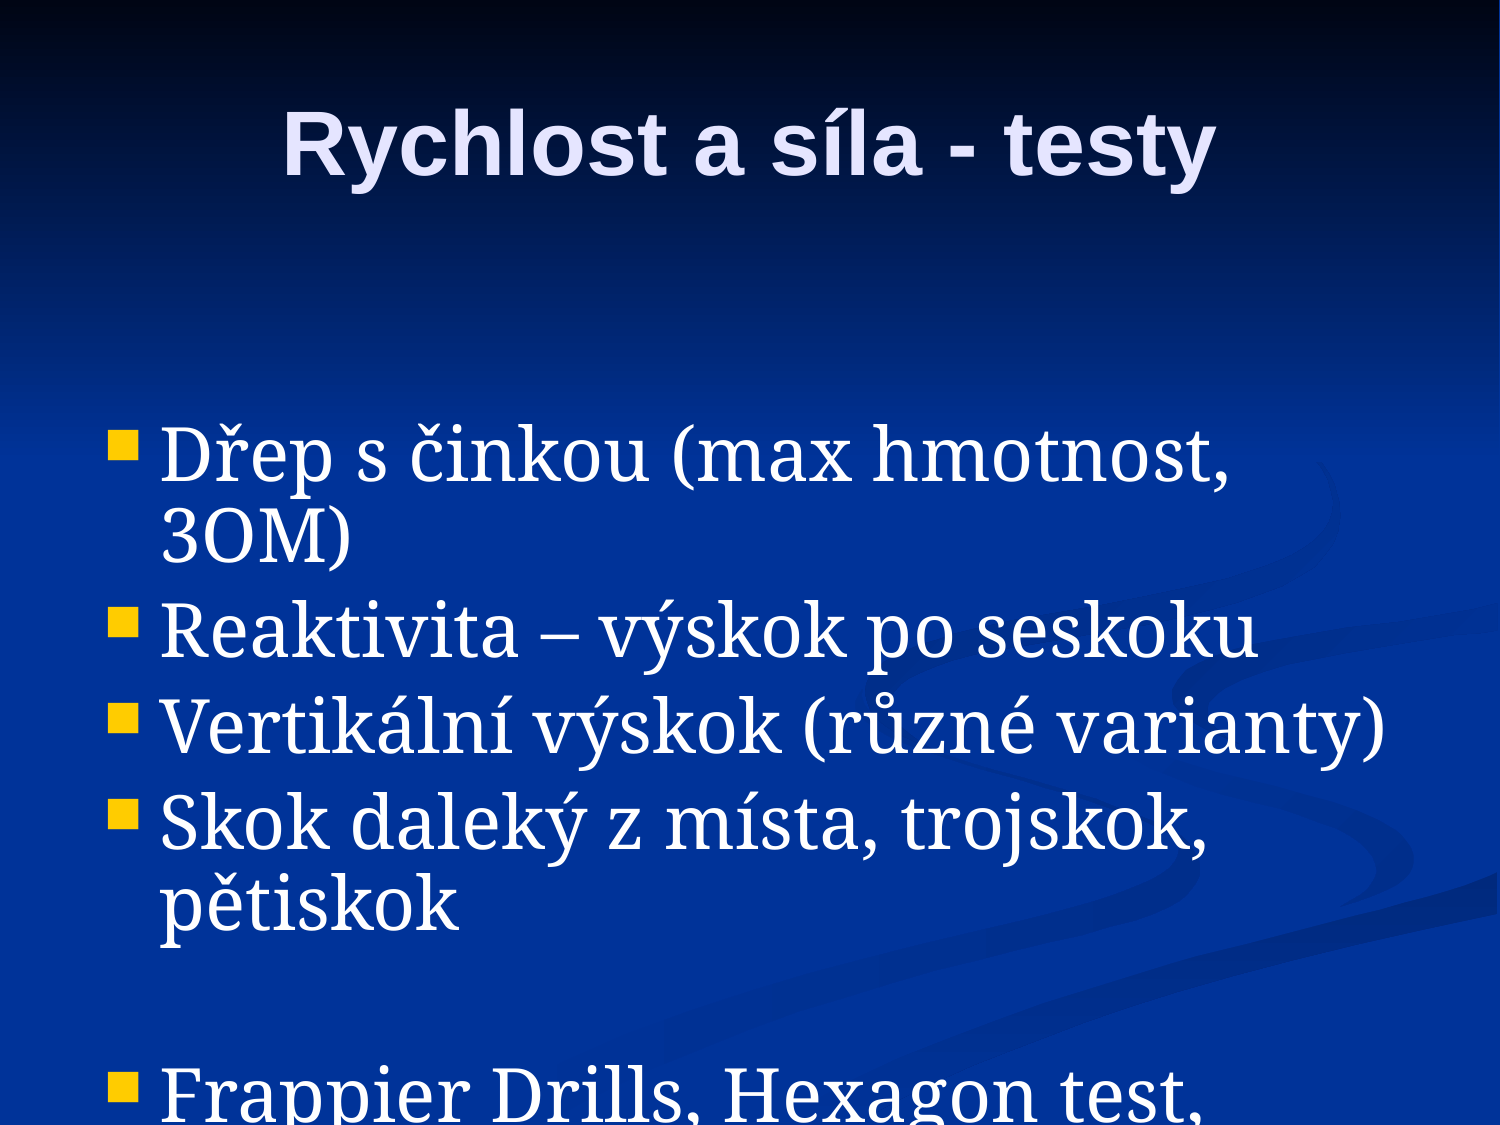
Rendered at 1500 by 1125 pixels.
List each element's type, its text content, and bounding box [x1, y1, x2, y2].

title Rychlost a síla - testy [74, 44, 1426, 233]
list Dřep s činkou (max hmotnost, 3OM) Reaktivita – výskok po seskoku Vertikální výskok (různé varianty) Skok daleký z místa, trojskok, pětiskok Frappier Drills, Hexagon test, Agility run test, T-Test, Bangsboův test [88, 408, 1439, 667]
